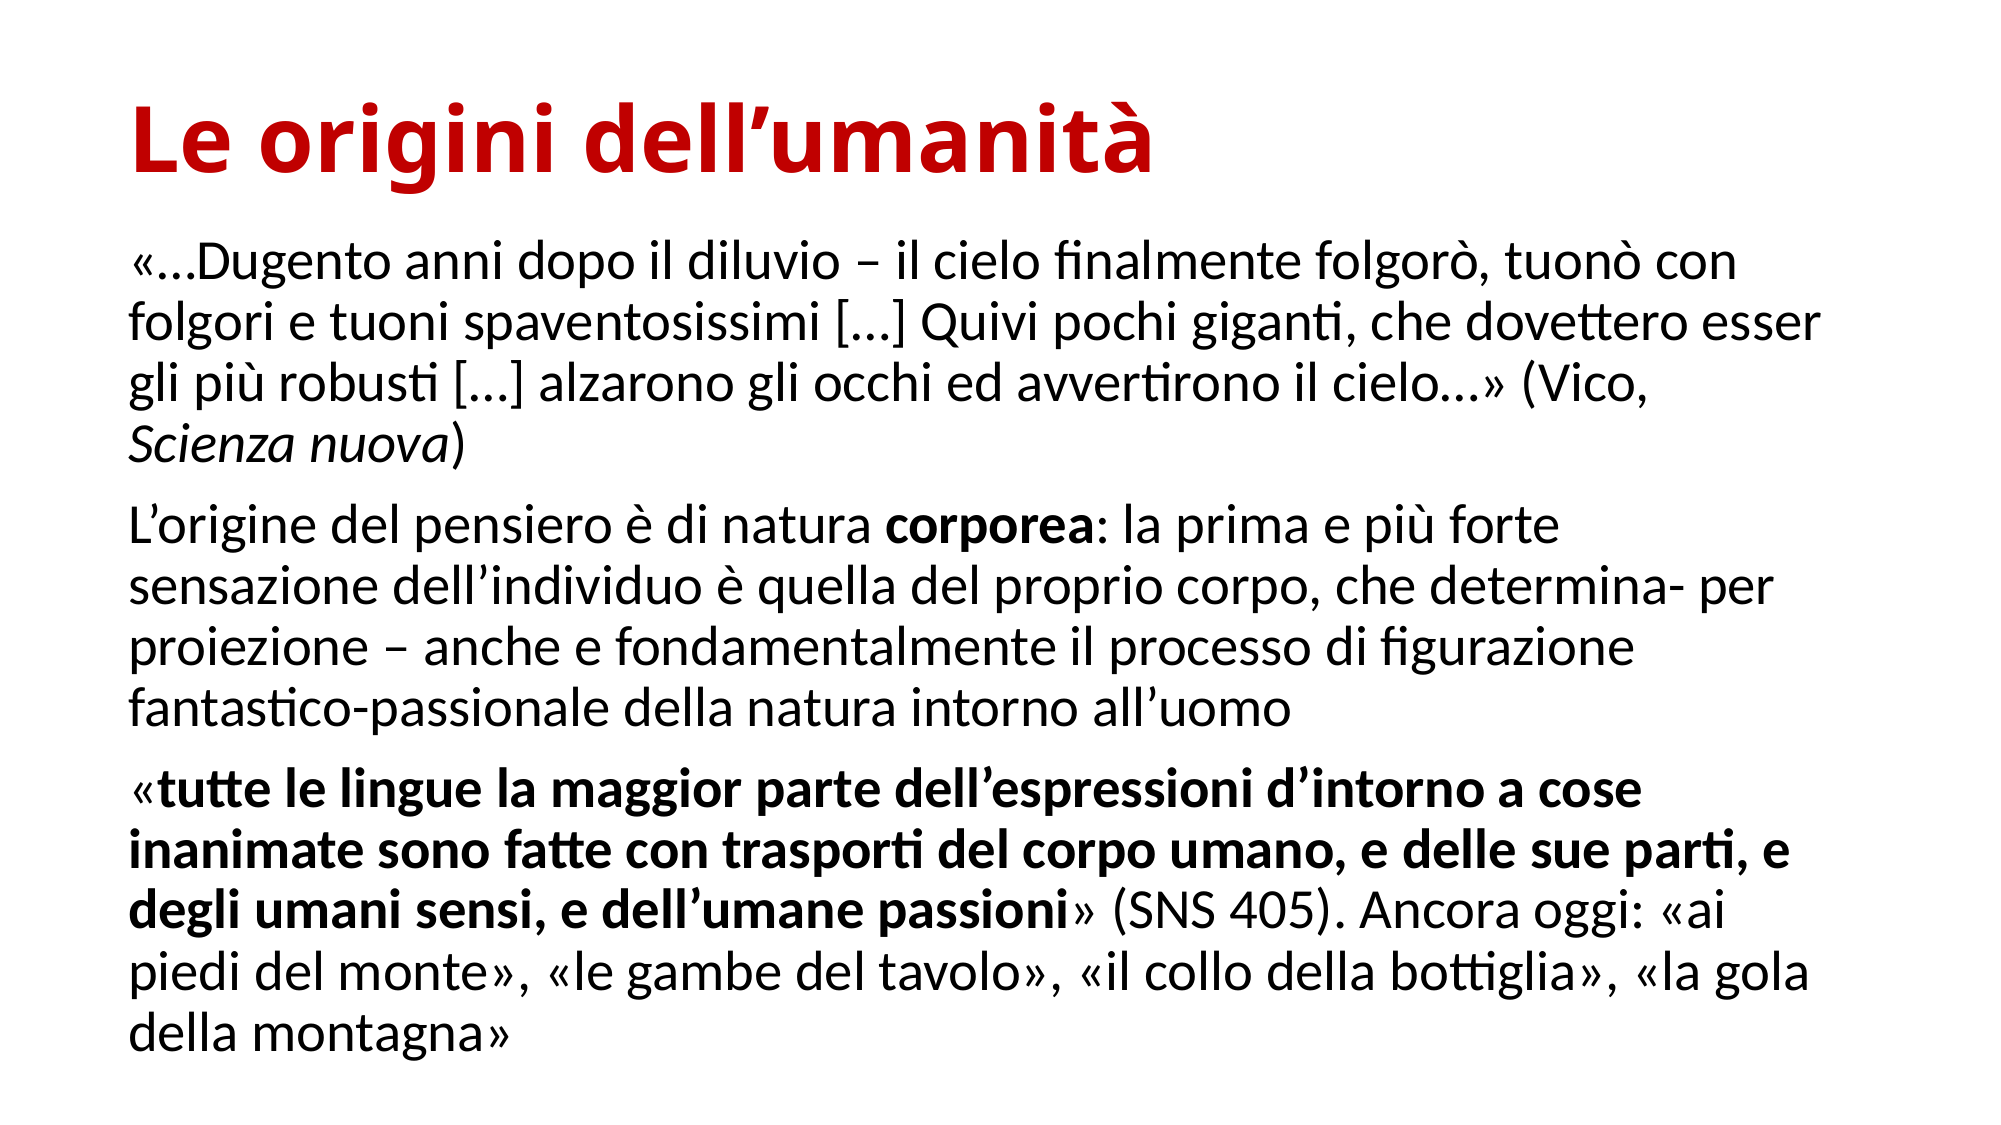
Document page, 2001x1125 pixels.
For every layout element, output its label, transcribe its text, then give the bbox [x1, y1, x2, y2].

list «…Dugento anni dopo il diluvio – il cielo finalmente folgorò, tuonò con folgori e tuoni spaventosissimi […] Quivi pochi giganti, che dovettero esser gli più robusti […] alzarono gli occhi ed avvertirono il cielo…» (Vico, Scienza nuova) L’origine del pensiero è di natura corporea: la prima e più forte sensazione dell’individuo è quella del proprio corpo, che determina- per proiezione – anche e fondamentalmente il processo di figurazione fantastico-passionale della natura intorno all’uomo «tutte le lingue la maggior parte dell’espressioni d’intorno a cose inanimate sono fatte con trasporti del corpo umano, e delle sue parti, e degli umani sensi, e dell’umane passioni» (SNS 405). Ancora oggi: «ai piedi del monte», «le gambe del tavolo», «il collo della bottiglia», «la gola della montagna» [113, 222, 1839, 1079]
title Le origini dell’umanità [113, 33, 1839, 222]
